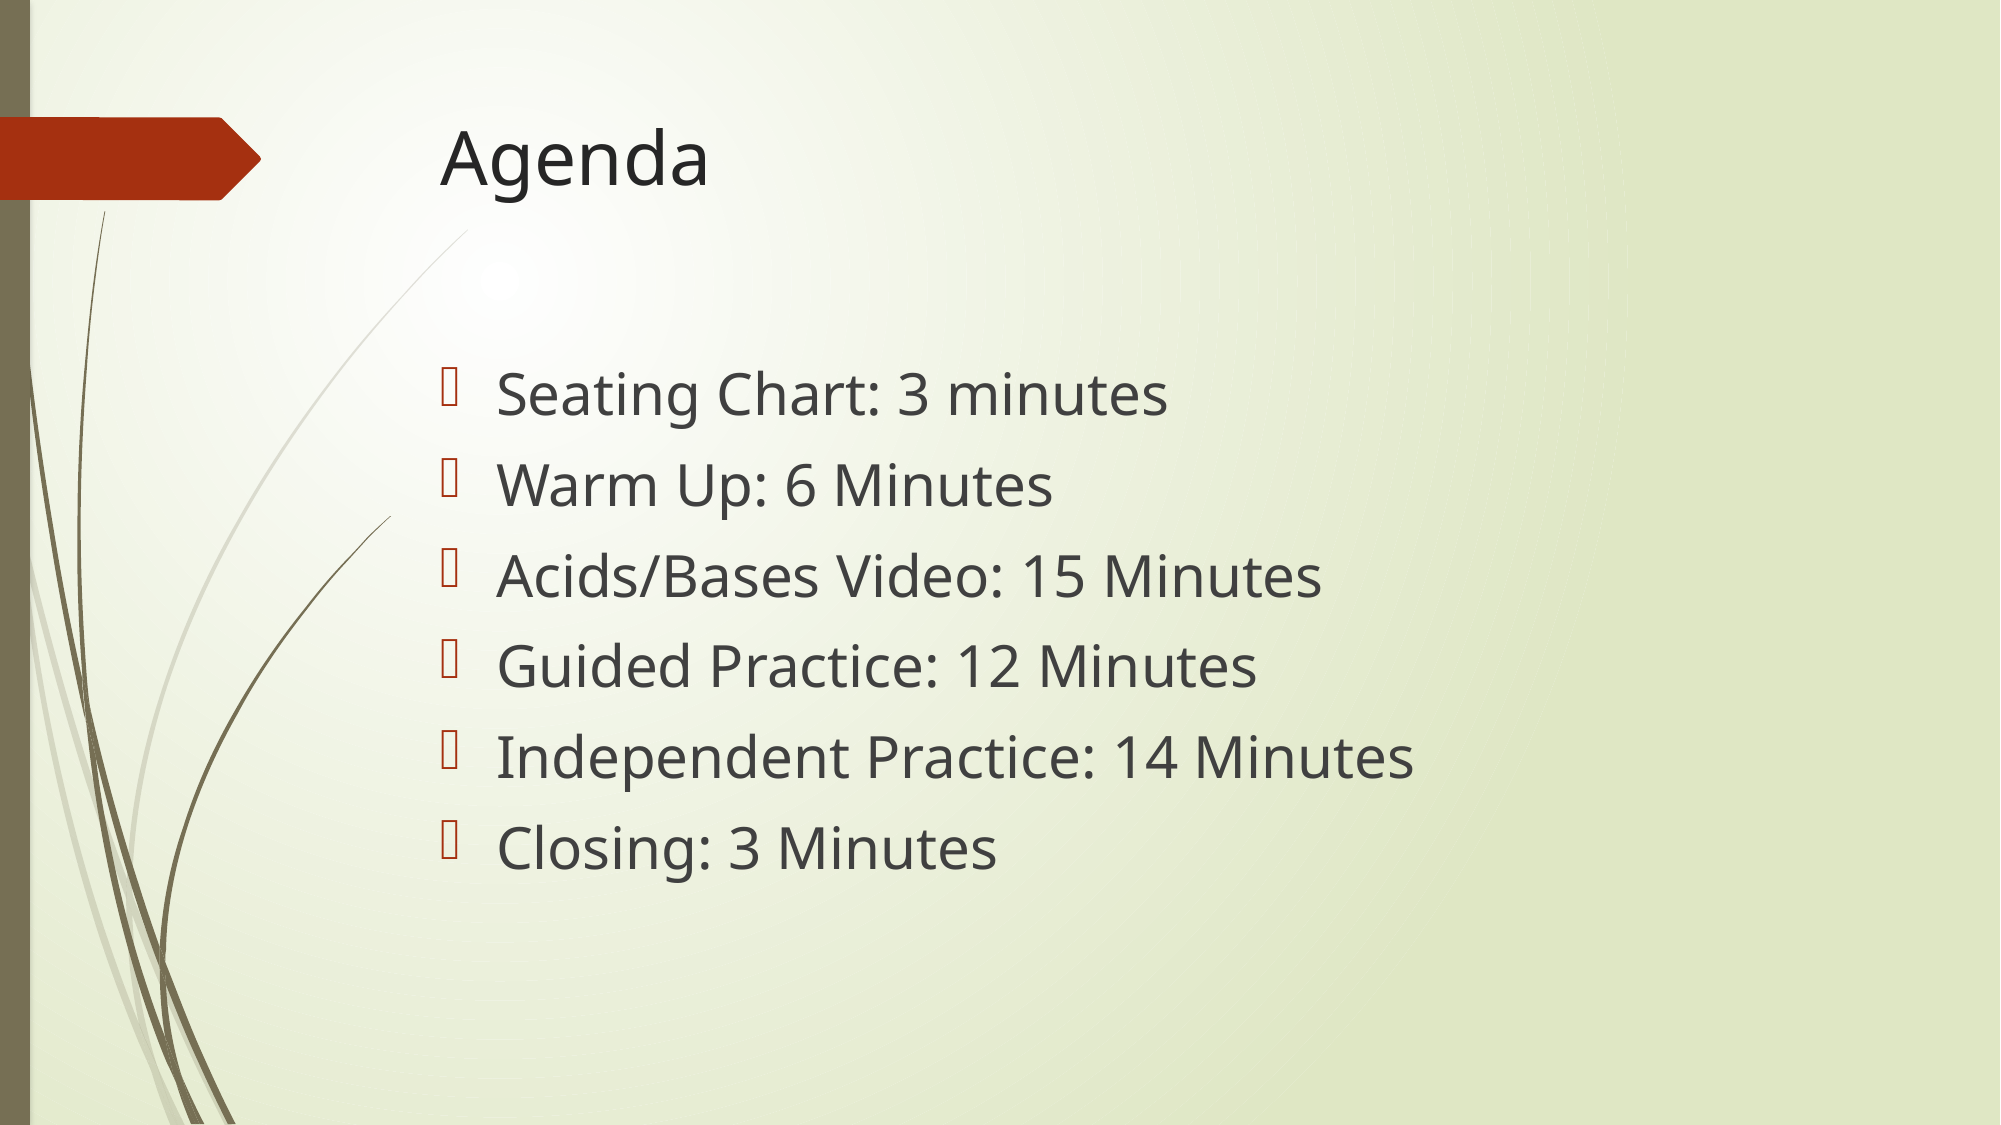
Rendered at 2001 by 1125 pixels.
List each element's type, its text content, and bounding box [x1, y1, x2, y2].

list Seating Chart: 3 minutes Warm Up: 6 Minutes Acids/Bases Video: 15 Minutes Guided Practice: 12 Minutes Independent Practice: 14 Minutes Closing: 3 Minutes [424, 350, 1888, 970]
title Agenda [425, 102, 1888, 313]
